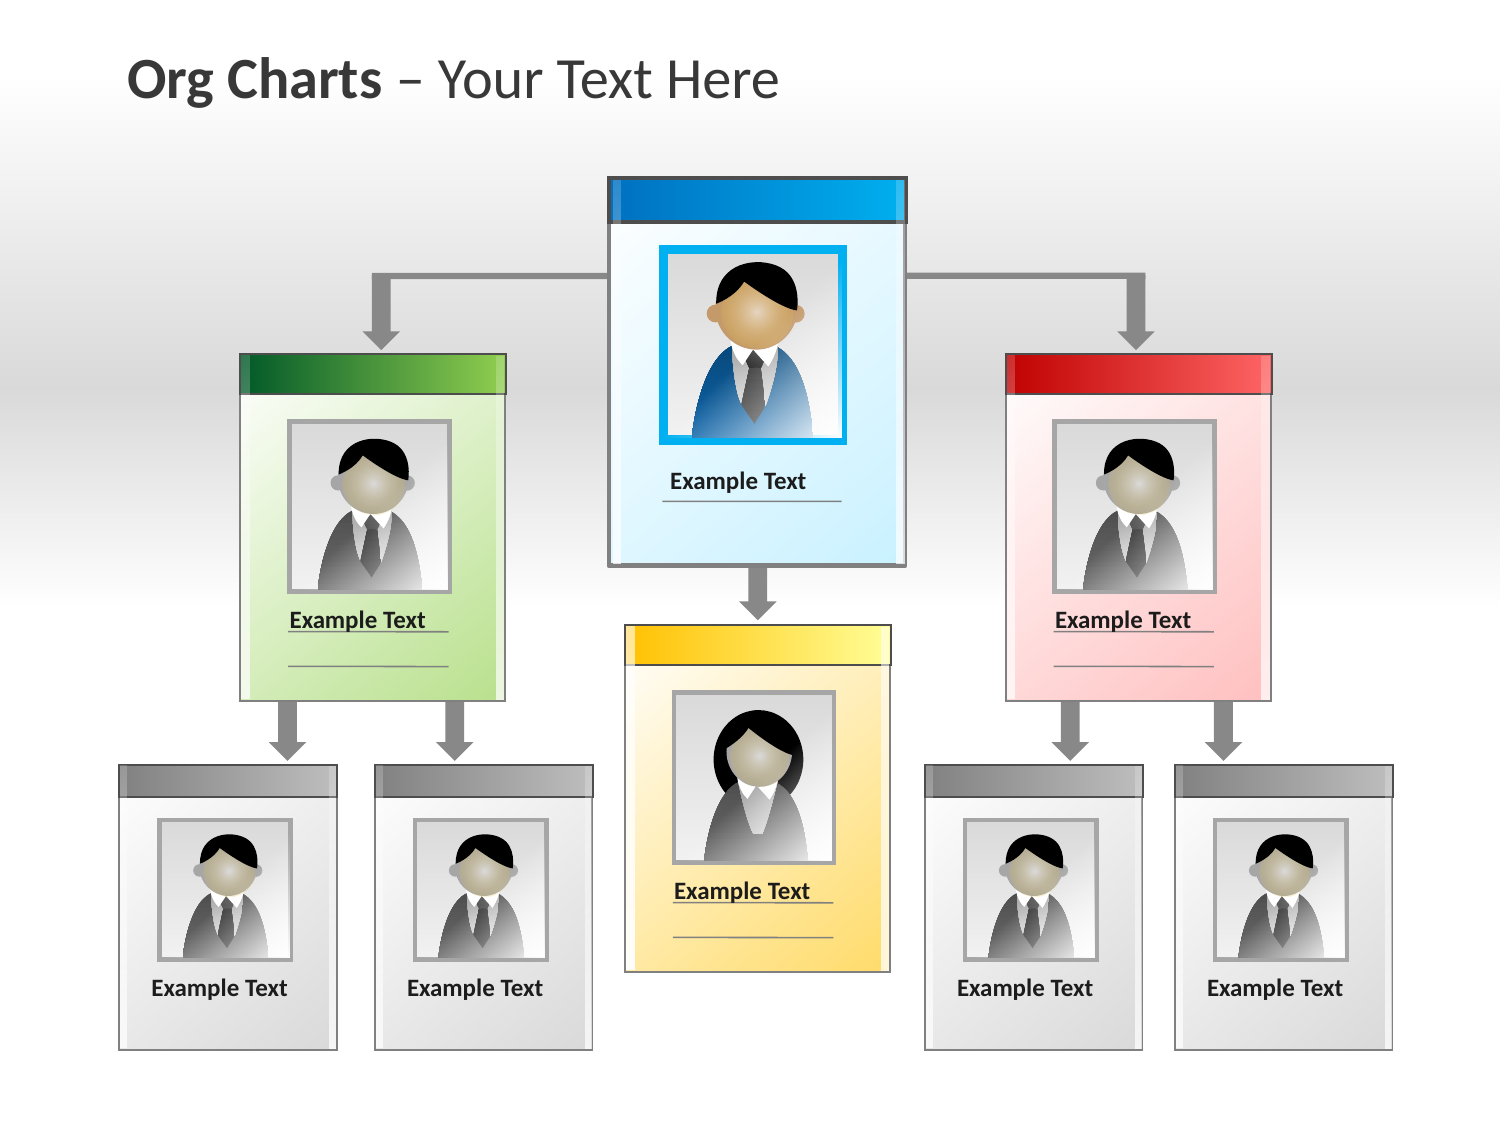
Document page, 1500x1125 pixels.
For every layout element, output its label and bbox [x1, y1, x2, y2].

text_box [0, 0, 1500, 663]
text_box [608, 177, 907, 567]
text_box [434, 710, 476, 763]
text_box [362, 274, 603, 351]
text_box [374, 764, 594, 1051]
text_box [924, 764, 1144, 1051]
text_box [624, 624, 892, 973]
text_box [1049, 710, 1091, 763]
text_box [266, 710, 309, 763]
text_box [1174, 764, 1394, 1051]
text_box [1005, 353, 1272, 702]
text_box [1202, 710, 1245, 763]
text_box [119, 764, 338, 1051]
text_box [912, 274, 1155, 351]
text_box [240, 353, 507, 702]
